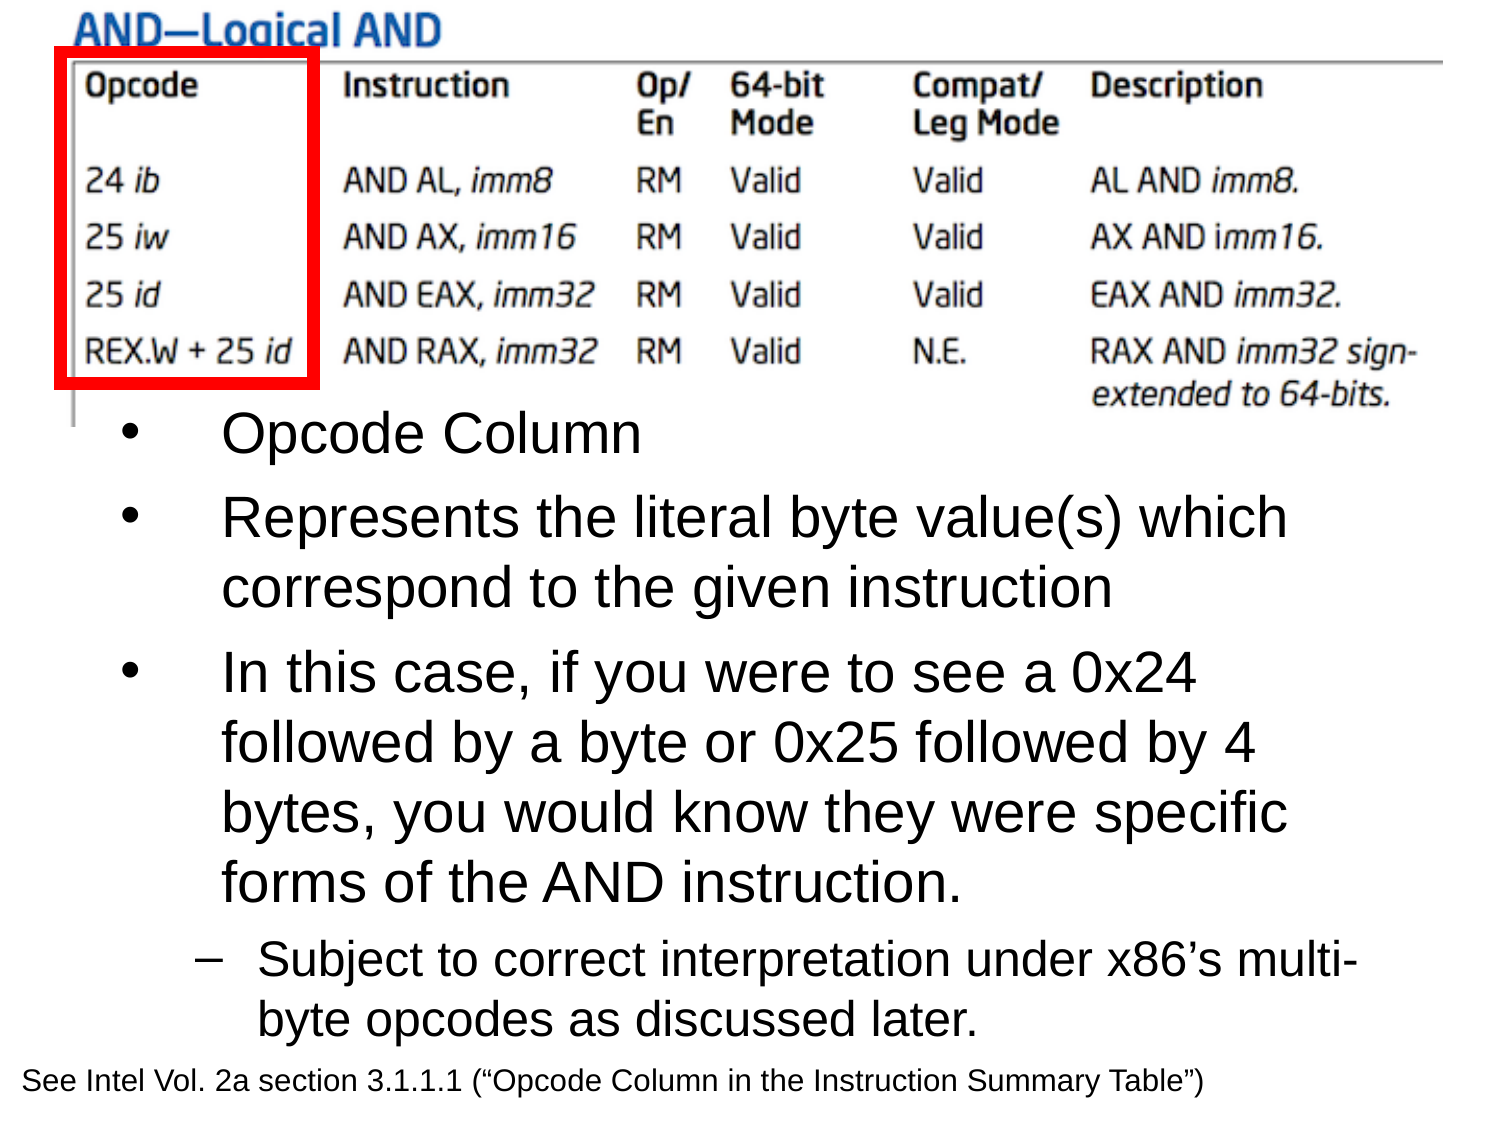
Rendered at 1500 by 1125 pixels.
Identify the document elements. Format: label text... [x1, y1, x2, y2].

text_box See Intel Vol. 2a section 3.1.1.1 (“Opcode Column in the Instruction Summary Table”) [13, 1052, 1487, 1106]
text_box Opcode Column Represents the literal byte value(s) which correspond to the given instruction In this case, if you were to see a 0x24 followed by a byte or 0x25 followed by 4 bytes, you would know they were specific forms of the AND instruction. Subject to correct interpretation under x86’s multi-byte opcodes as discussed later. [112, 427, 1388, 1052]
picture [56, 0, 1443, 427]
